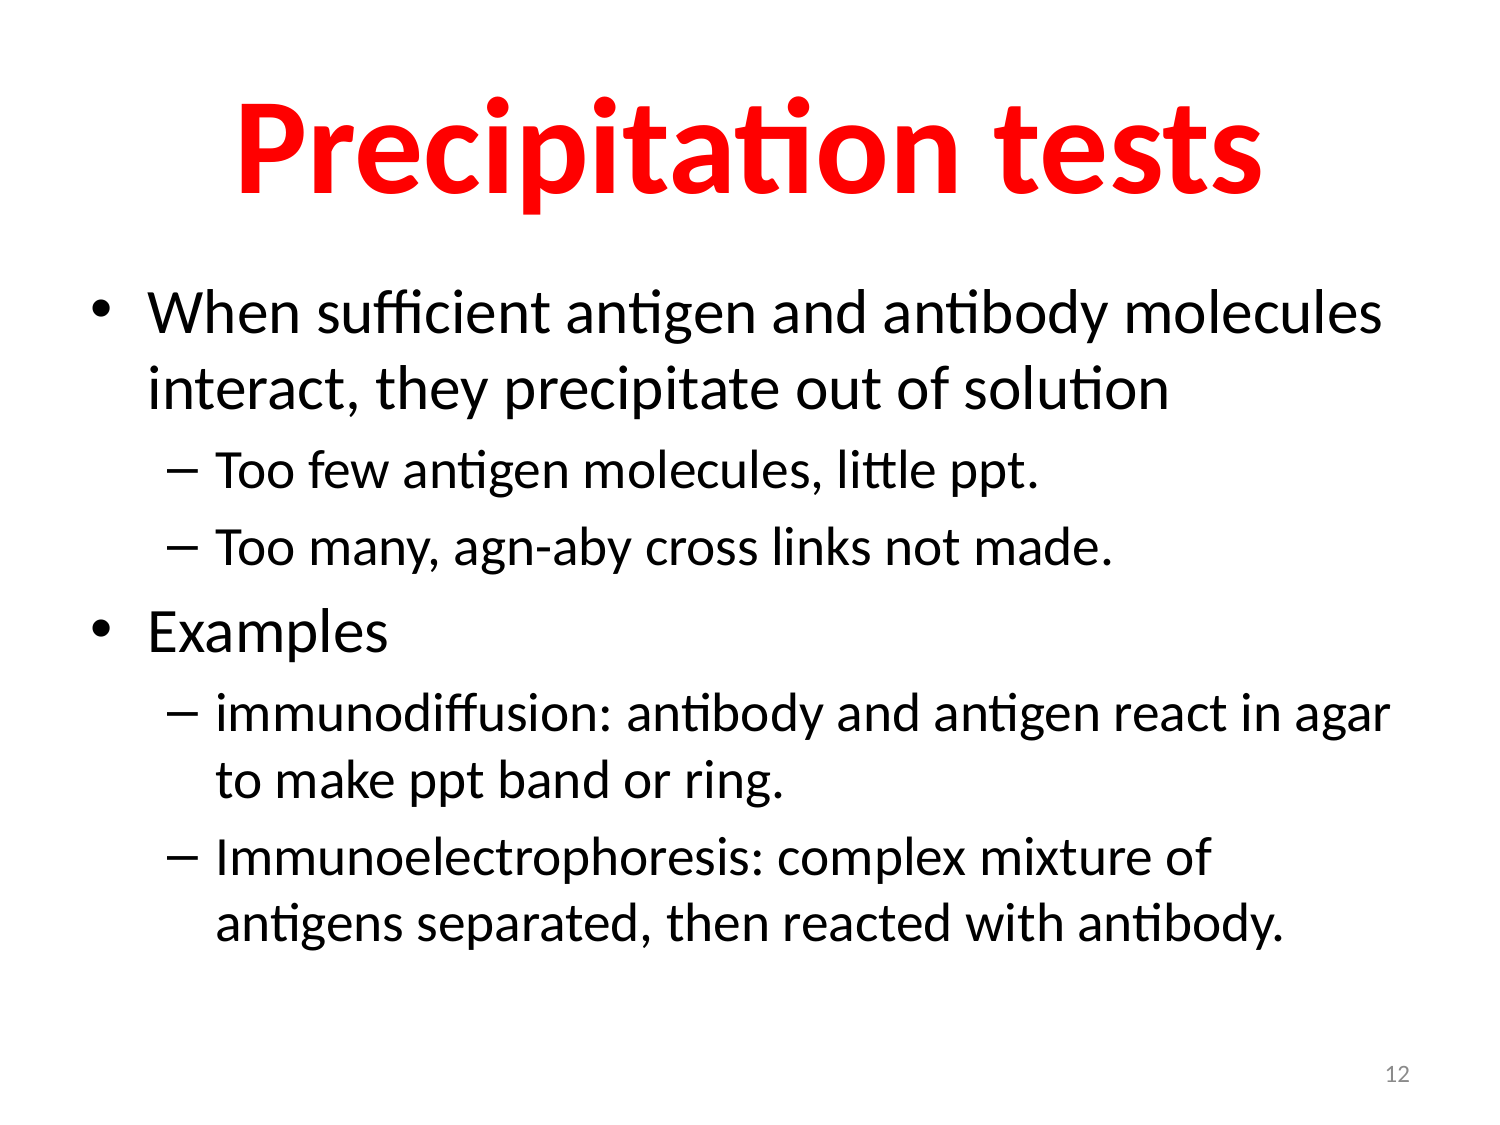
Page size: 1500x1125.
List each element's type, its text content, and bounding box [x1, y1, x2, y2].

title Precipitation tests [75, 45, 1425, 233]
list When sufficient antigen and antibody molecules interact, they precipitate out of solution Too few antigen molecules, little ppt. Too many, agn-aby cross links not made. Examples immunodiffusion: antibody and antigen react in agar to make ppt band or ring. Immunoelectrophoresis: complex mixture of antigens separated, then reacted with antibody. [75, 262, 1425, 1005]
slide_number 12 [1074, 1042, 1425, 1103]
